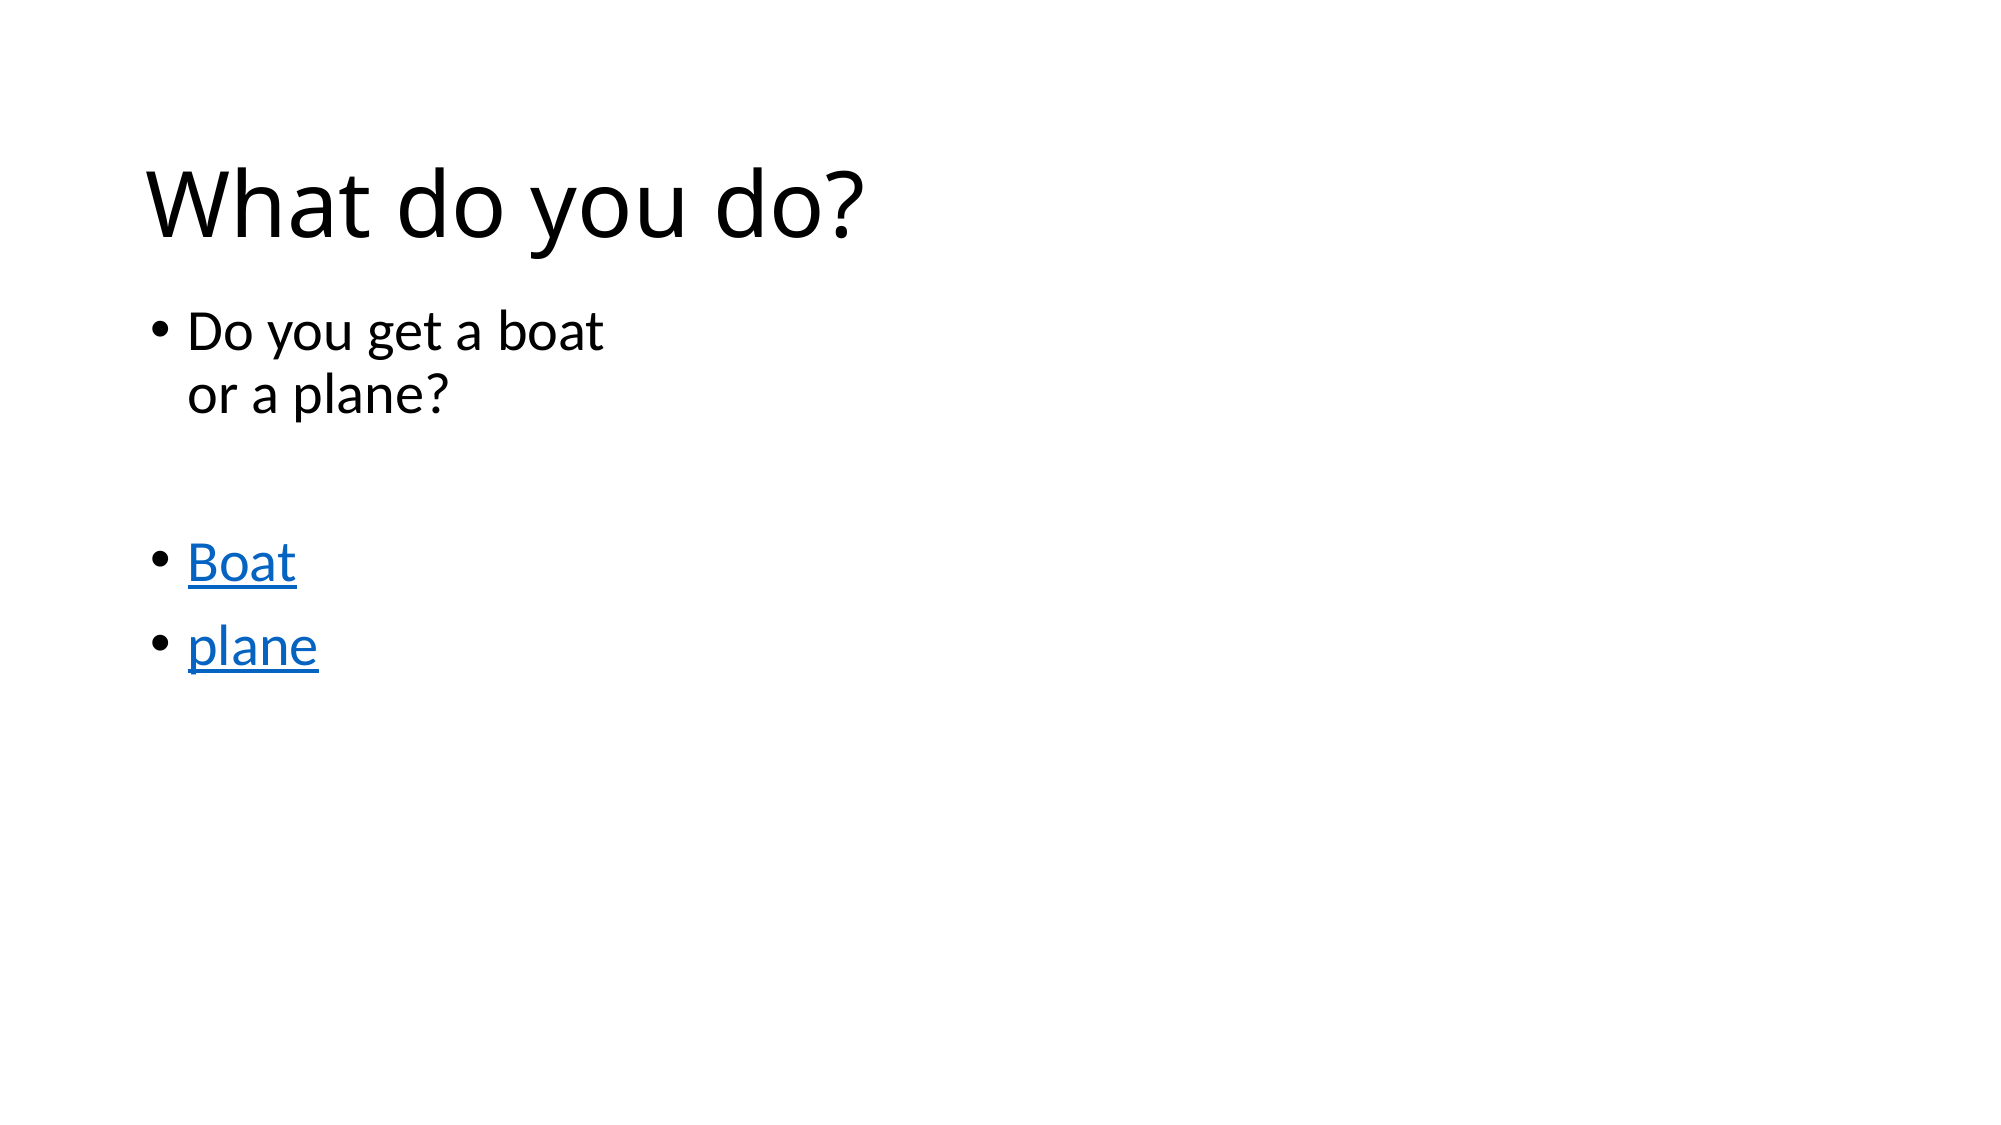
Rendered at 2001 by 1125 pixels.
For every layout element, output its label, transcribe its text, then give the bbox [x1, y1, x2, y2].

list Do you get a boat or a plane? Boat plane [135, 292, 634, 972]
title What do you do? [130, 99, 1856, 317]
